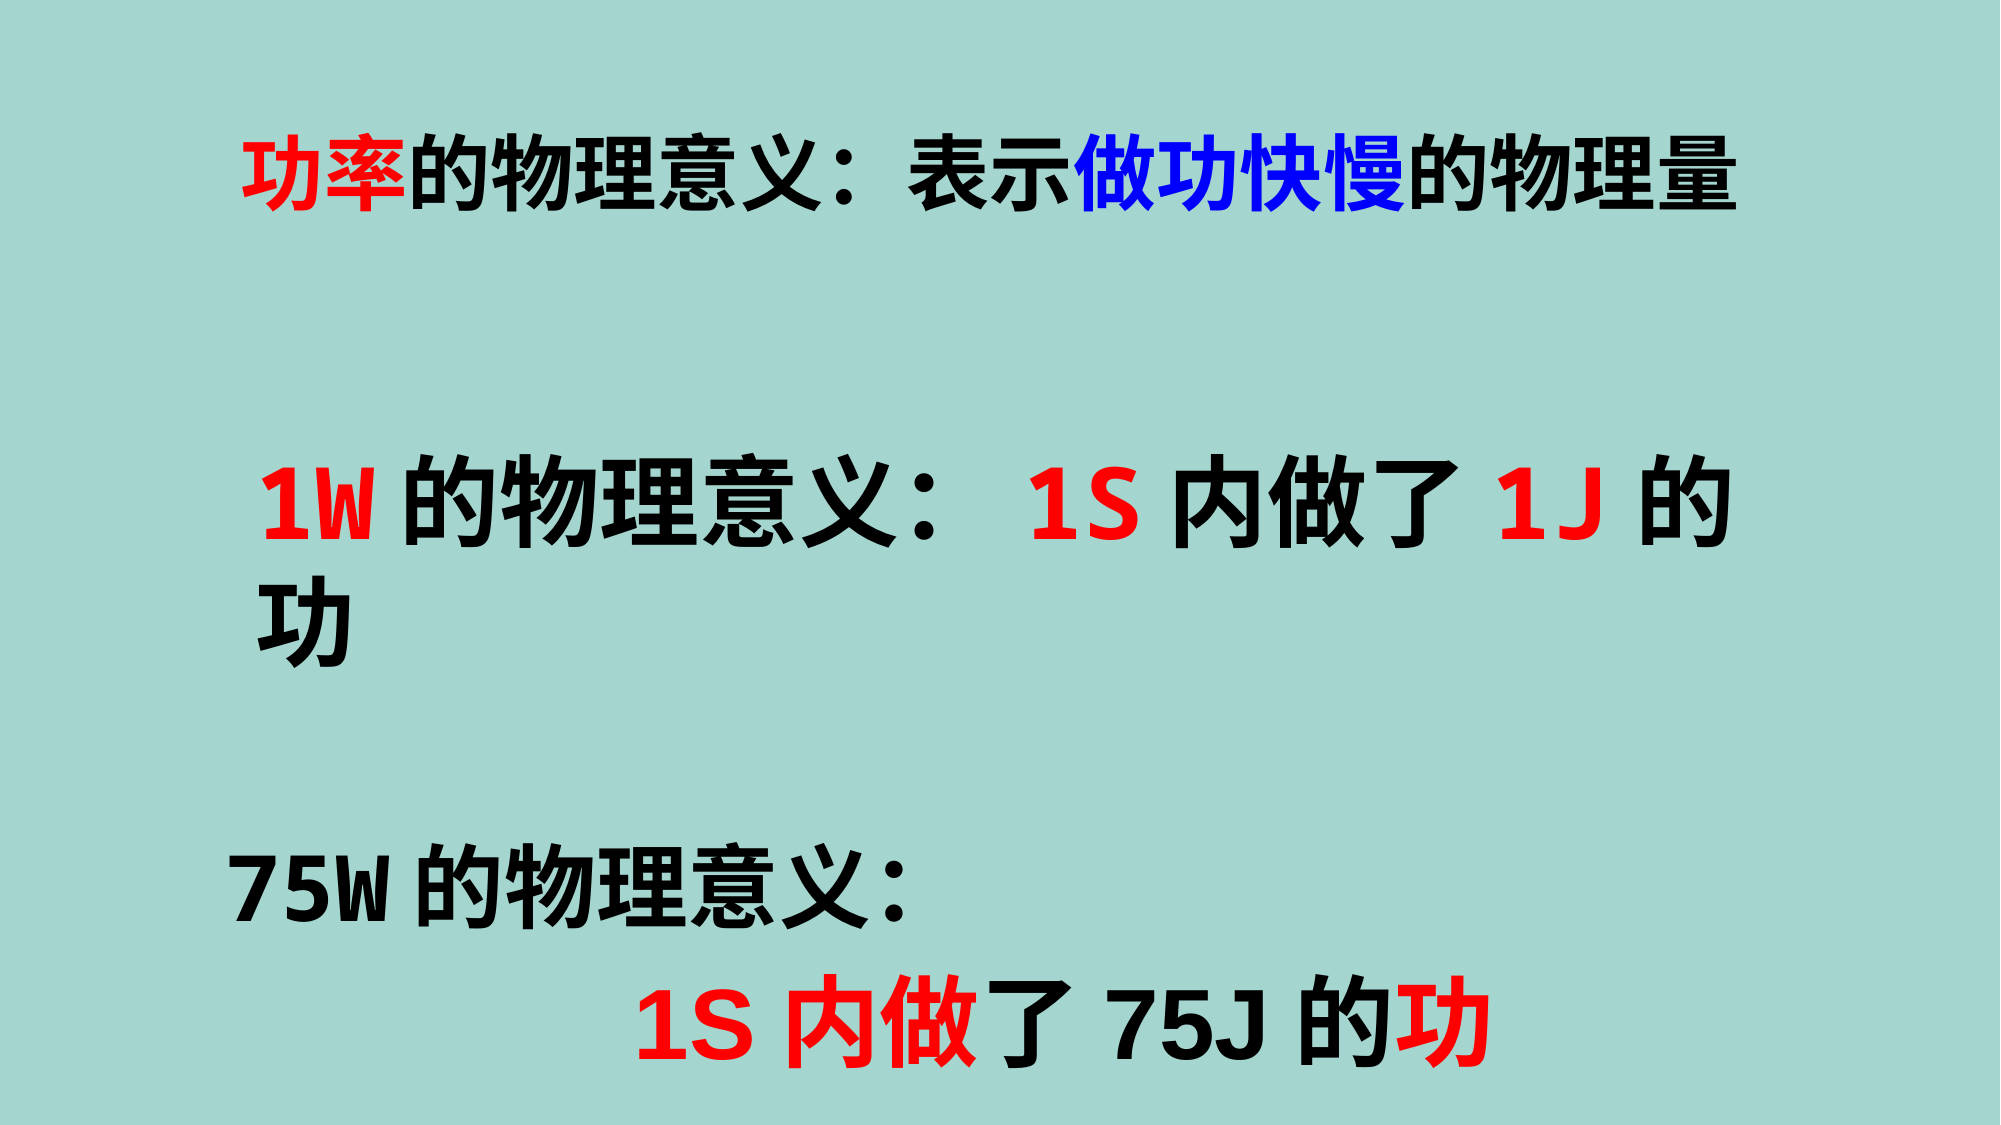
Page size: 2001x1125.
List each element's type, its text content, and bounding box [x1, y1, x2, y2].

text_box 75W的物理意义： [211, 822, 1075, 1057]
text_box 功率的物理意义：表示做功快慢的物理量 [226, 113, 1821, 229]
text_box 1W的物理意义：1S内做了1J的功 [241, 432, 1834, 688]
text_box 1S内做了75J的功 [458, 952, 1510, 1087]
